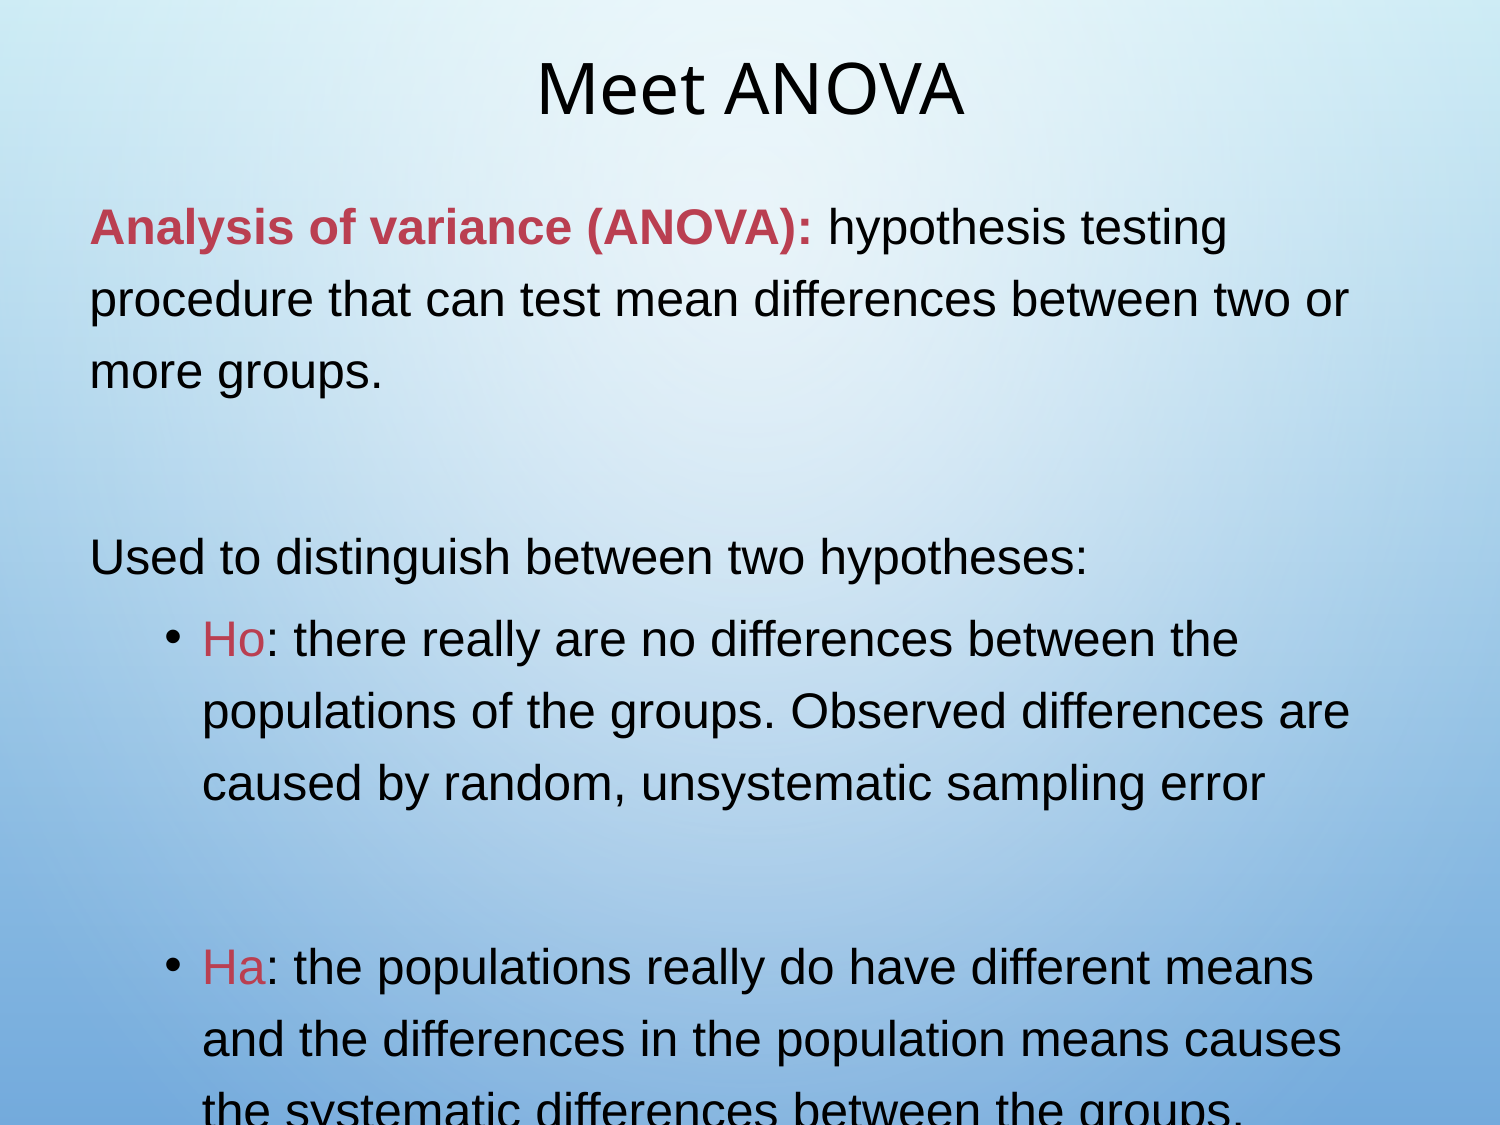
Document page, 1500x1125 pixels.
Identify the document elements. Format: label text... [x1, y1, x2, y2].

table_cell 90 [0, 0, 1500, 395]
title Meet ANOVA [75, 45, 1425, 138]
list Analysis of variance (ANOVA): hypothesis testing procedure that can test mean differences between two or more groups. Used to distinguish between two hypotheses: Ho: there really are no differences between the populations of the groups. Observed differences are caused by random, unsystematic sampling error Ha: the populations really do have different means and the differences in the population means causes the systematic differences between the groups. [74, 174, 1425, 800]
